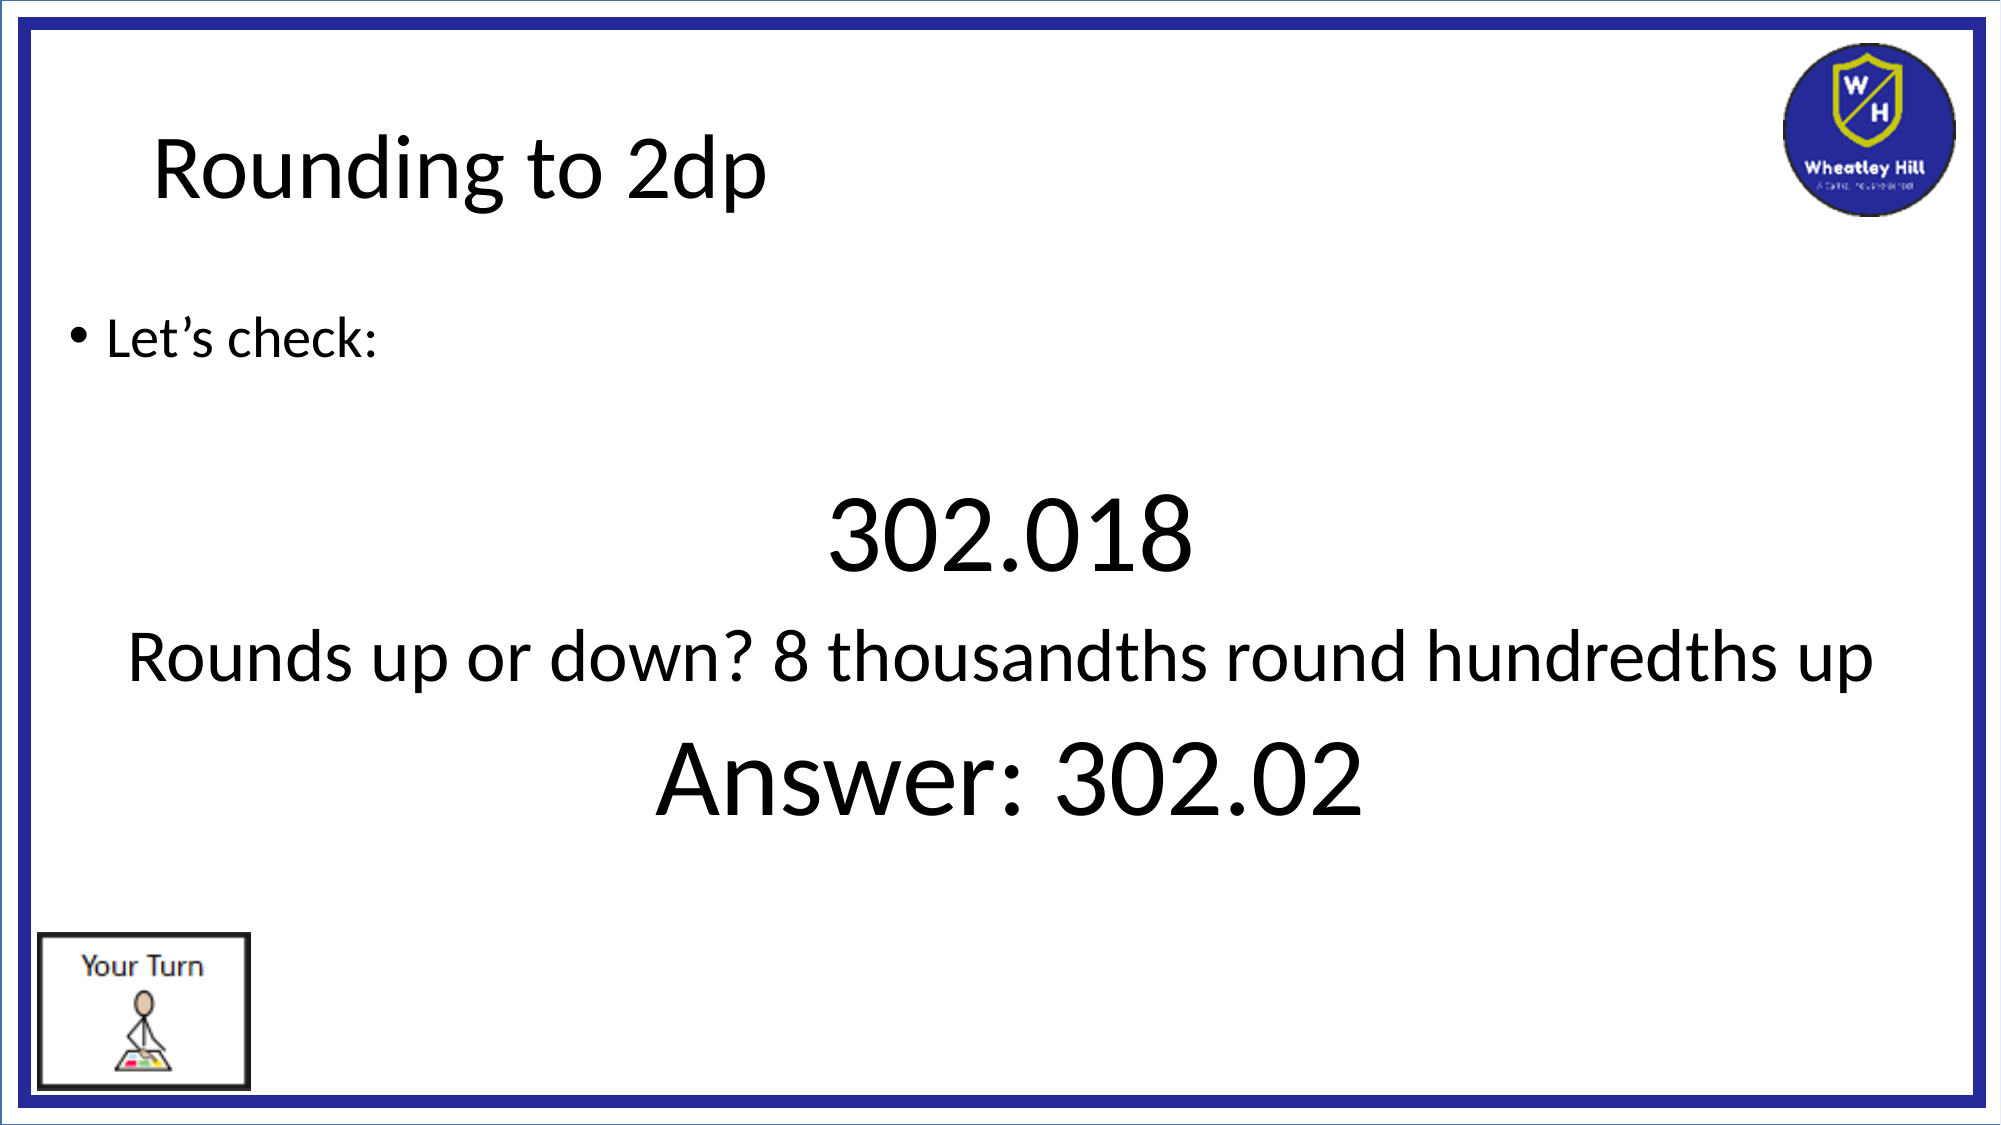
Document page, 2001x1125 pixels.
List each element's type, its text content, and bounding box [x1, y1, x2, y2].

title Rounding to 2dp [137, 59, 1863, 278]
list Let’s check: 302.018 Rounds up or down? 8 thousandths round hundredths up Answer: 302.02 [53, 299, 1968, 1014]
picture [0, 0, 2001, 1125]
